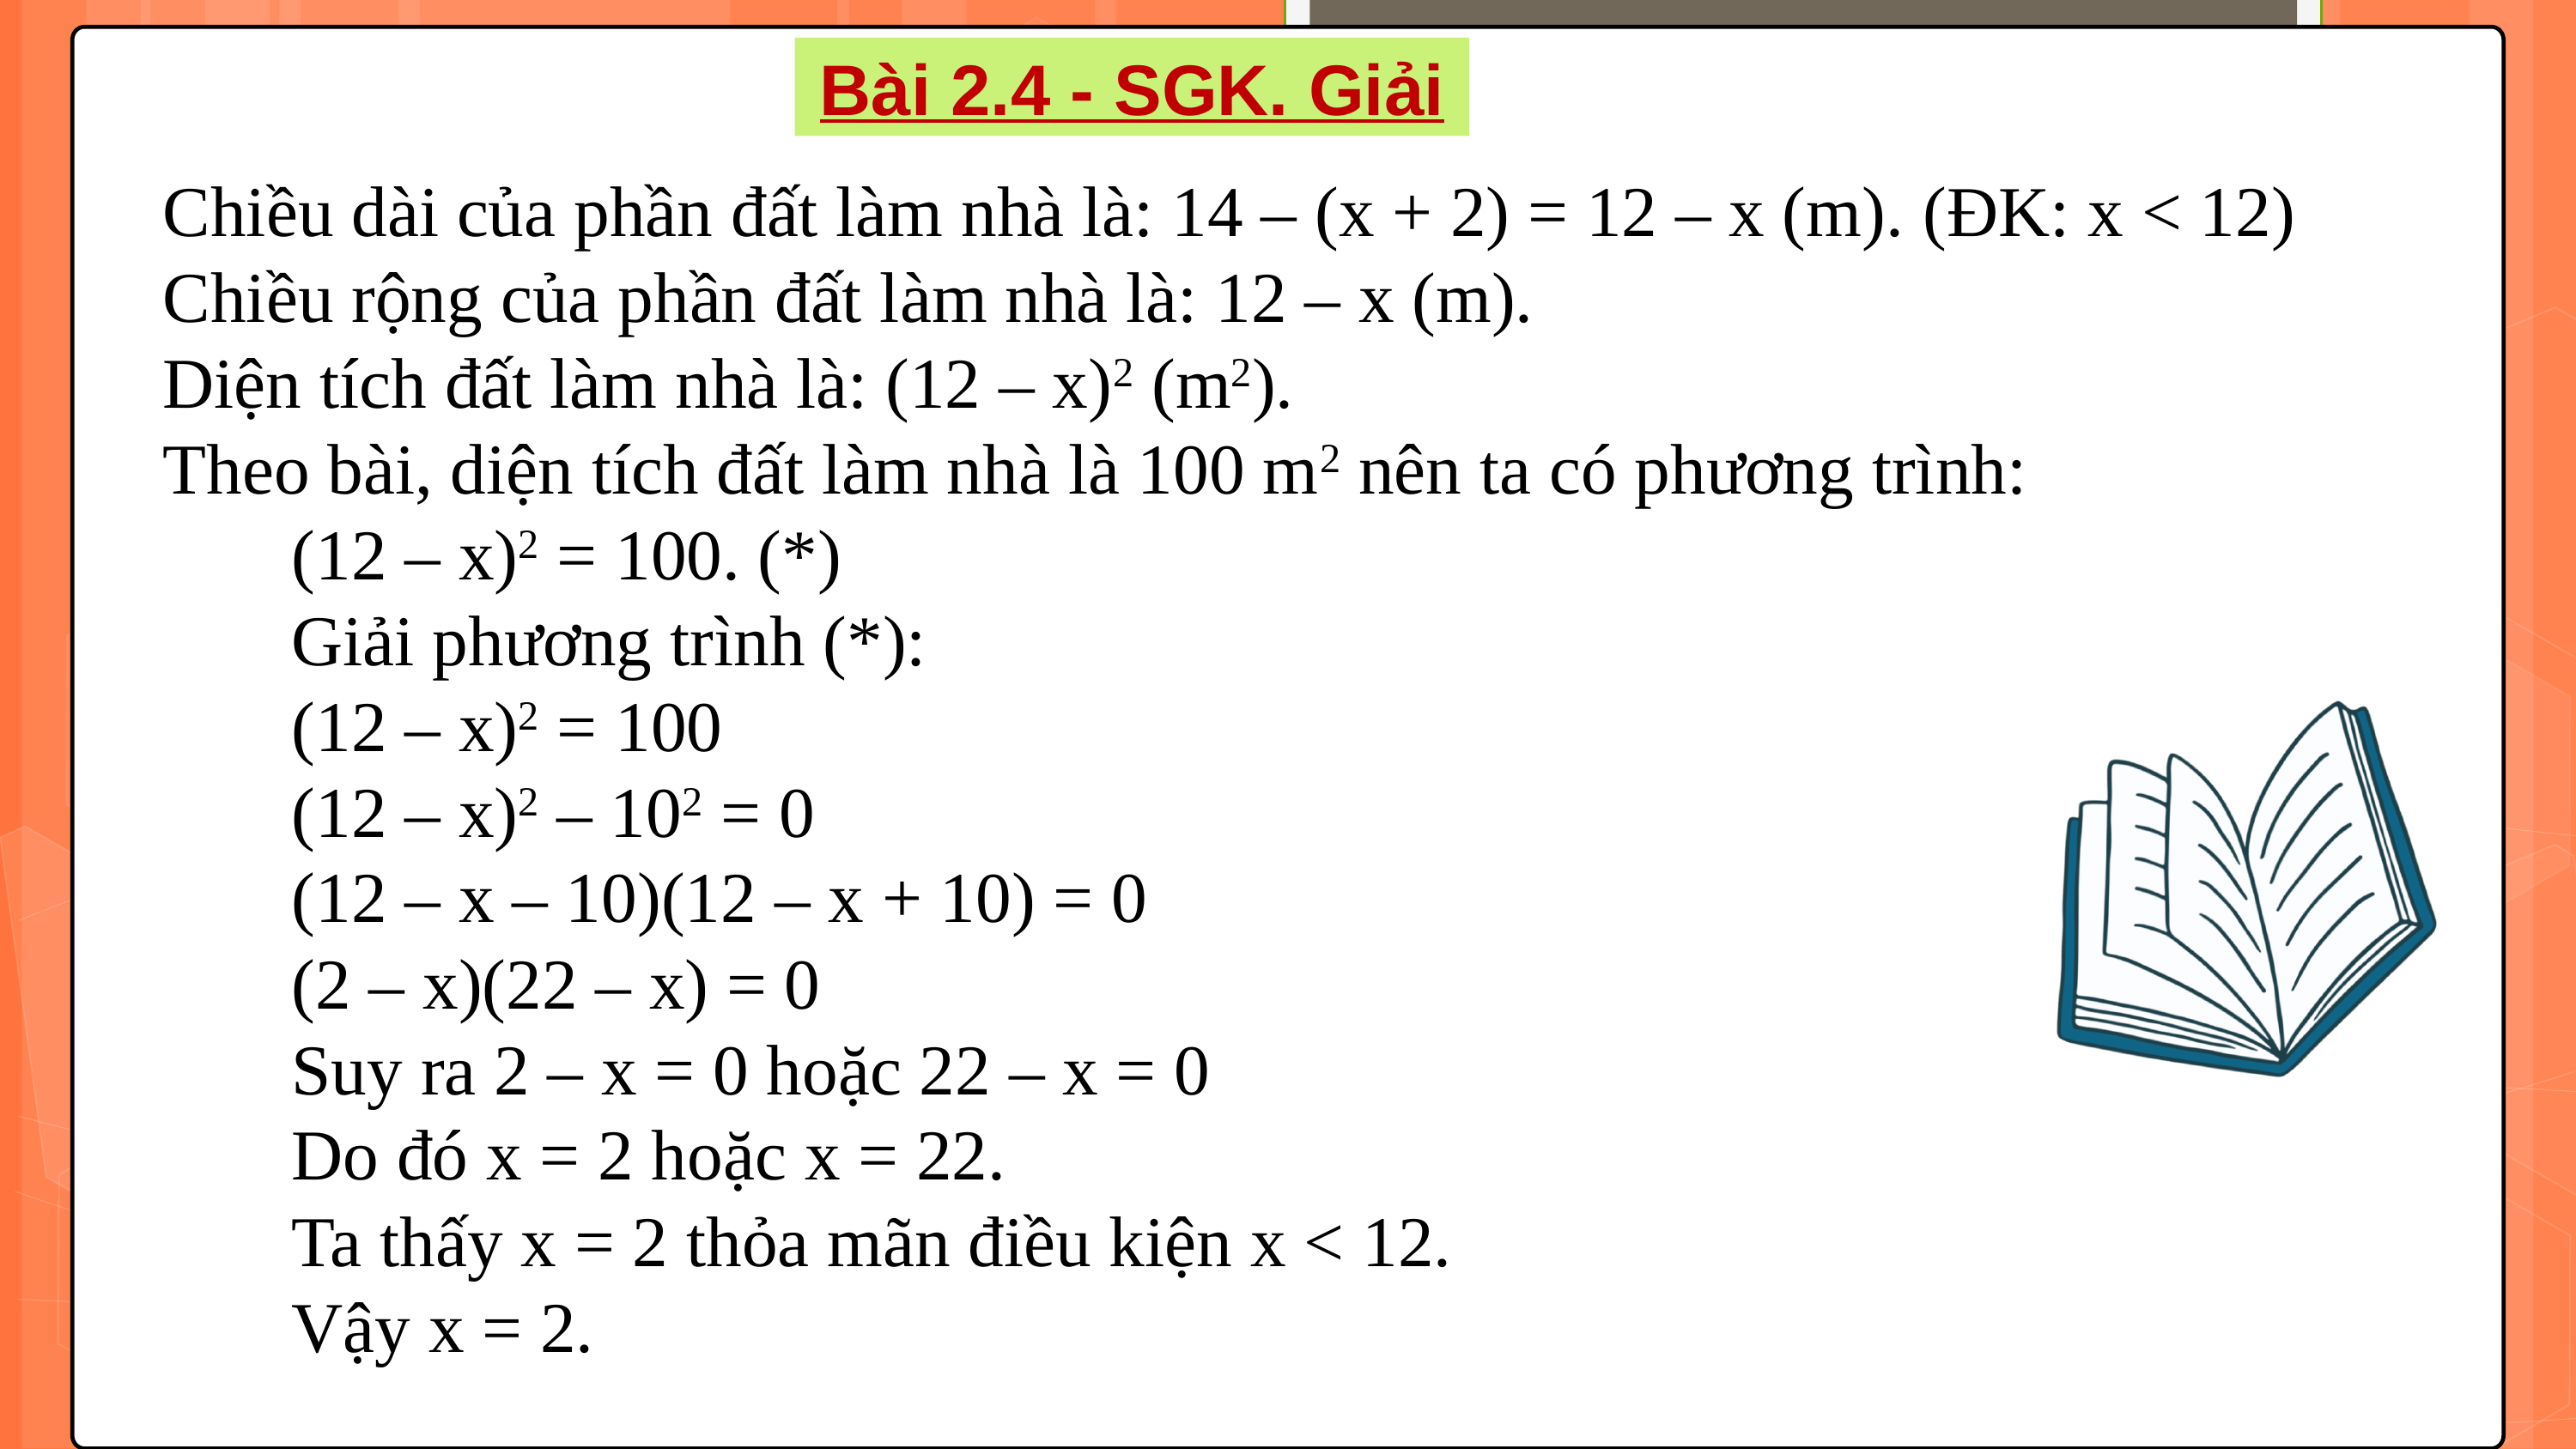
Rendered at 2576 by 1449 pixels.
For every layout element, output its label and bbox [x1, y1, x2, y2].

picture [2504, 766, 2507, 774]
text_box [71, 26, 2504, 1449]
picture [2032, 695, 2461, 1077]
